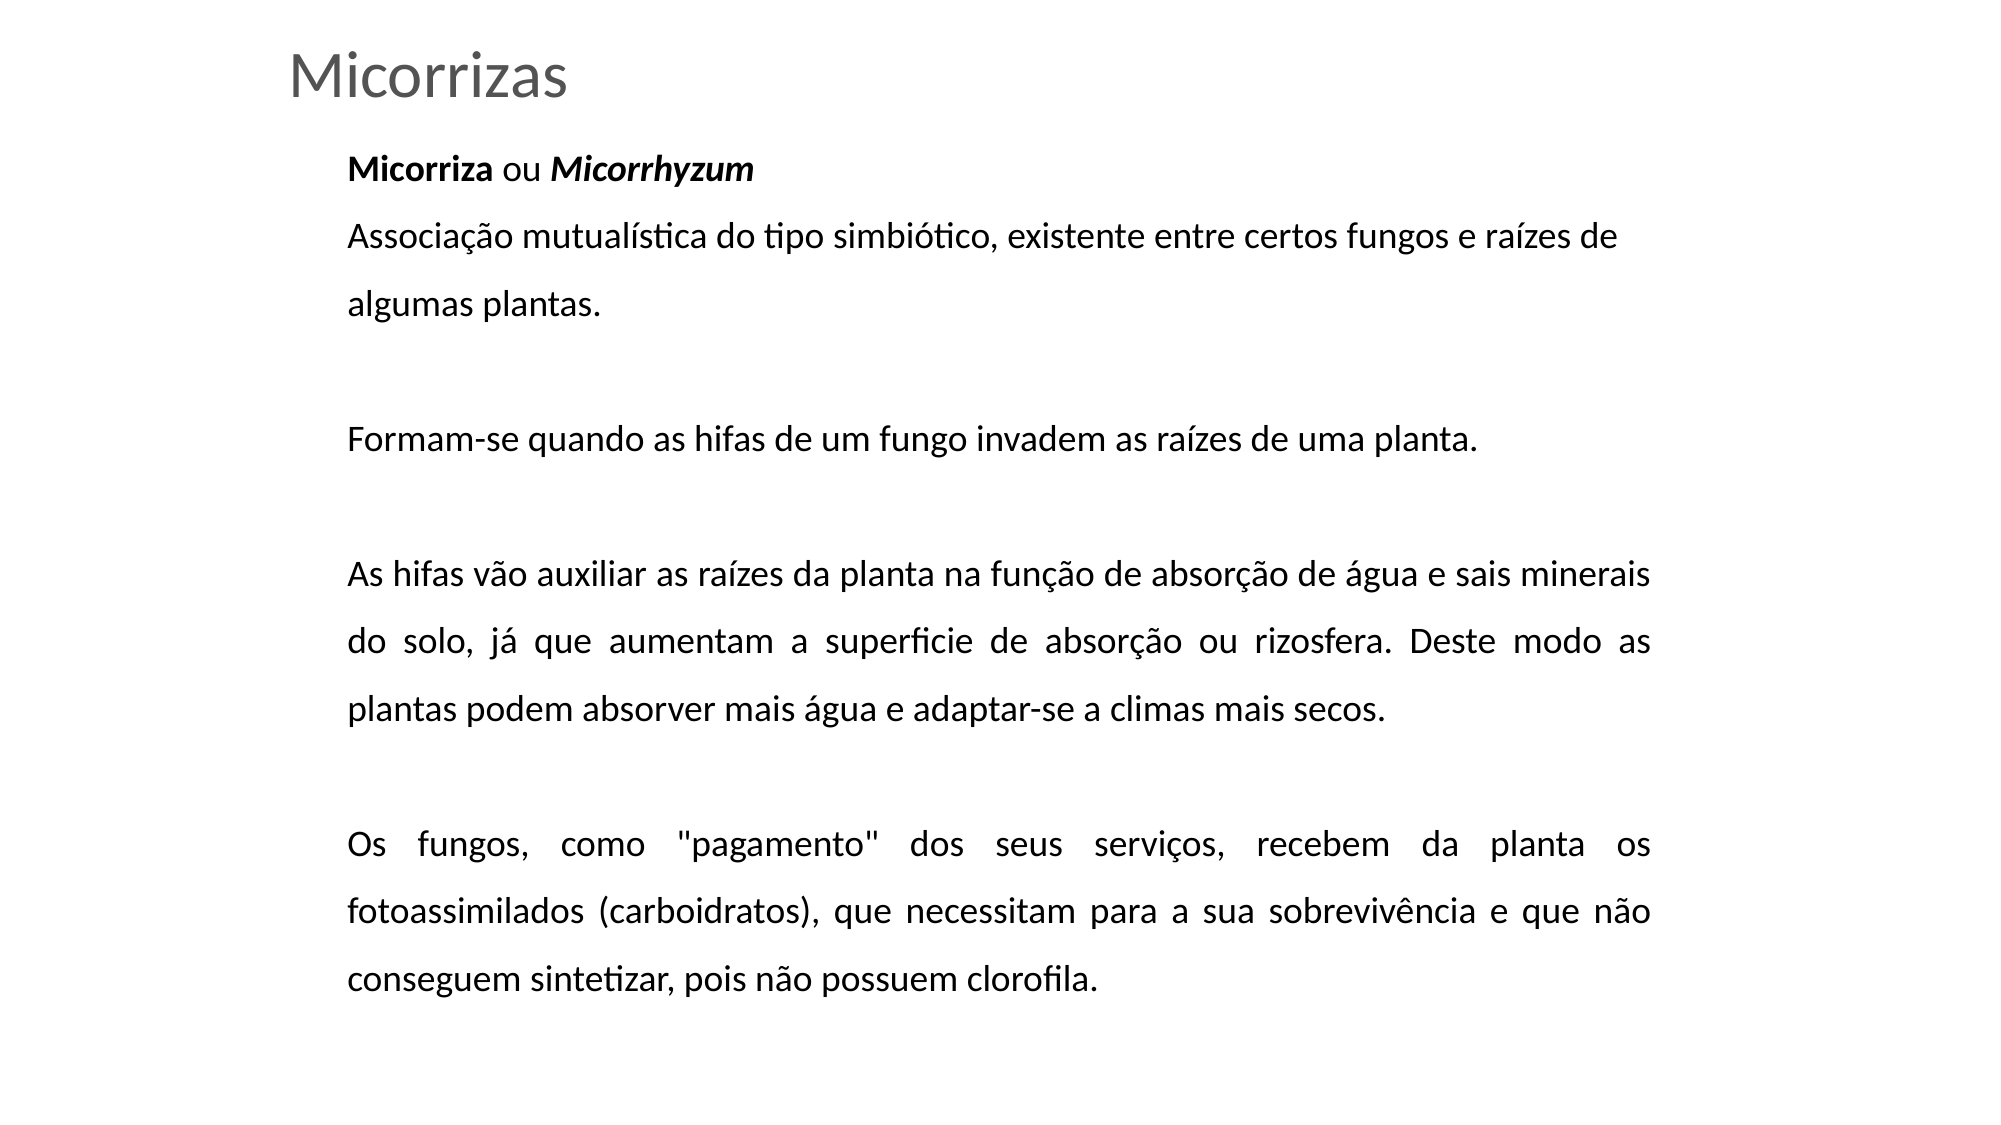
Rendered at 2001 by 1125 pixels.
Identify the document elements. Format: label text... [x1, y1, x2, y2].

text_box Micorriza ou Micorrhyzum Associação mutualística do tipo simbiótico, existente entre certos fungos e raízes de algumas plantas. Formam-se quando as hifas de um fungo invadem as raízes de uma planta. As hifas vão auxiliar as raízes da planta na função de absorção de água e sais minerais do solo, já que aumentam a superficie de absorção ou rizosfera. Deste modo as plantas podem absorver mais água e adaptar-se a climas mais secos. Os fungos, como "pagamento" dos seus serviços, recebem da planta os fotoassimilados (carboidratos), que necessitam para a sua sobrevivência e que não conseguem sintetizar, pois não possuem clorofila. [332, 113, 1668, 1006]
text_box Micorrizas [273, 23, 1645, 119]
